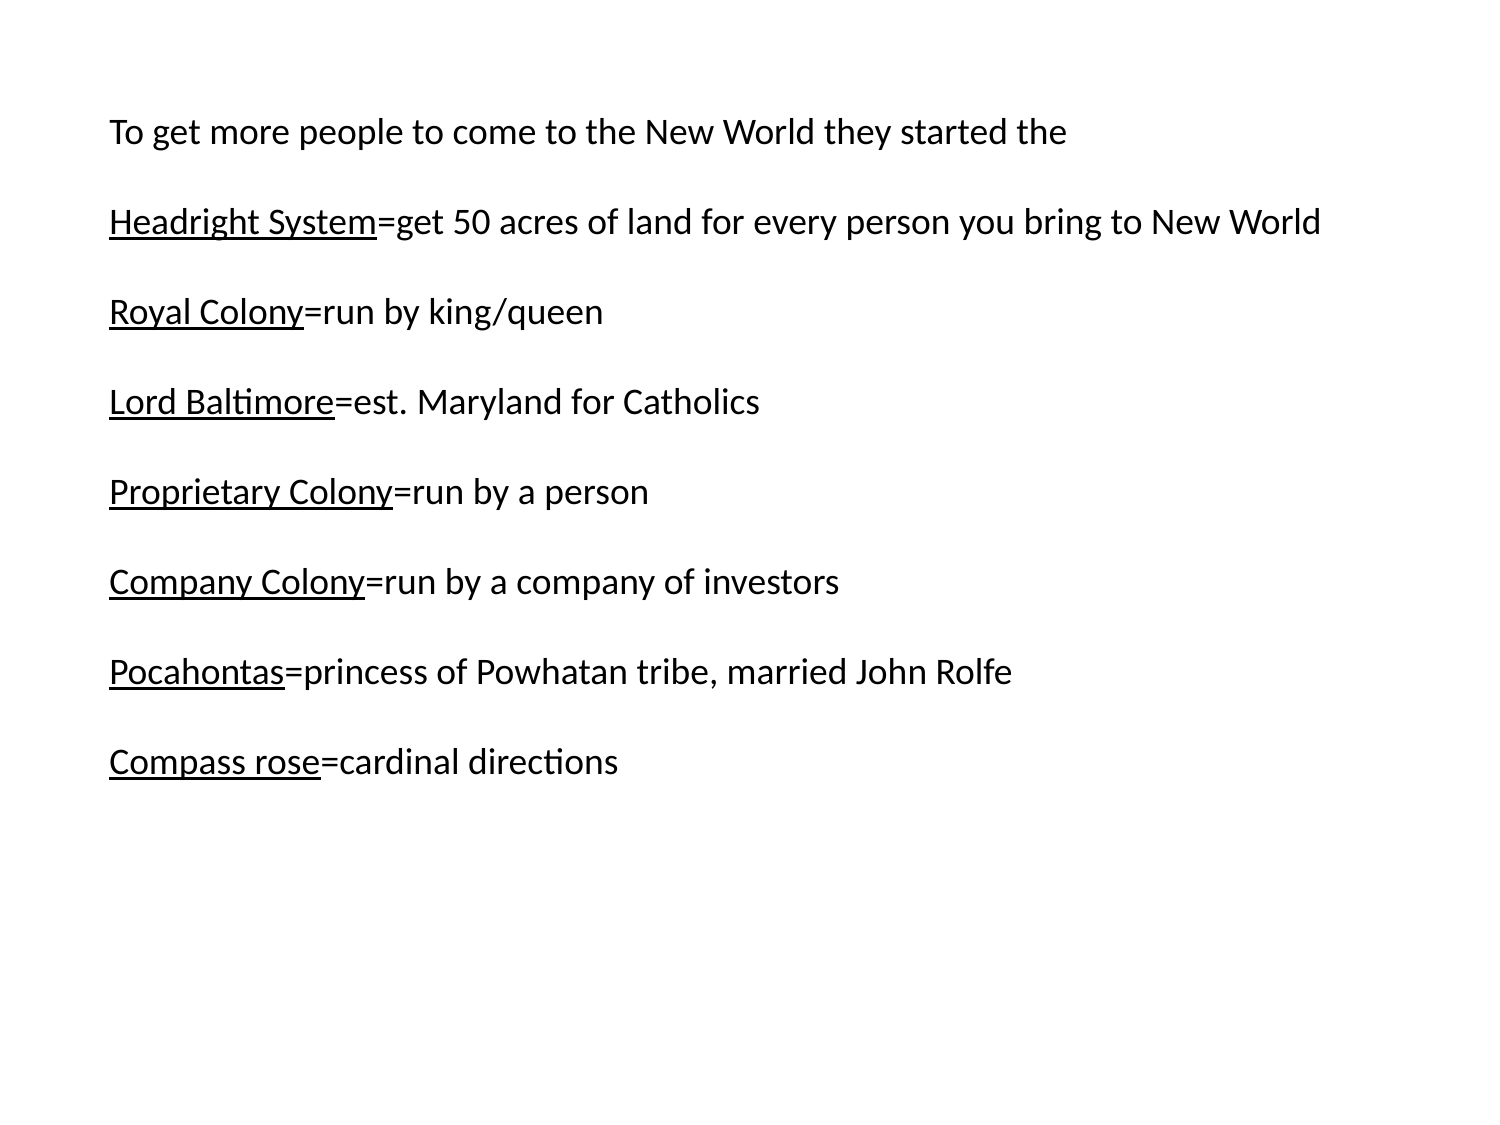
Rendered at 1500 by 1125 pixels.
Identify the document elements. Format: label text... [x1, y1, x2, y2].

text_box To get more people to come to the New World they started the Headright System=get 50 acres of land for every person you bring to New World Royal Colony=run by king/queen Lord Baltimore=est. Maryland for Catholics Proprietary Colony=run by a person Company Colony=run by a company of investors Pocahontas=princess of Powhatan tribe, married John Rolfe Compass rose=cardinal directions [94, 99, 1339, 790]
